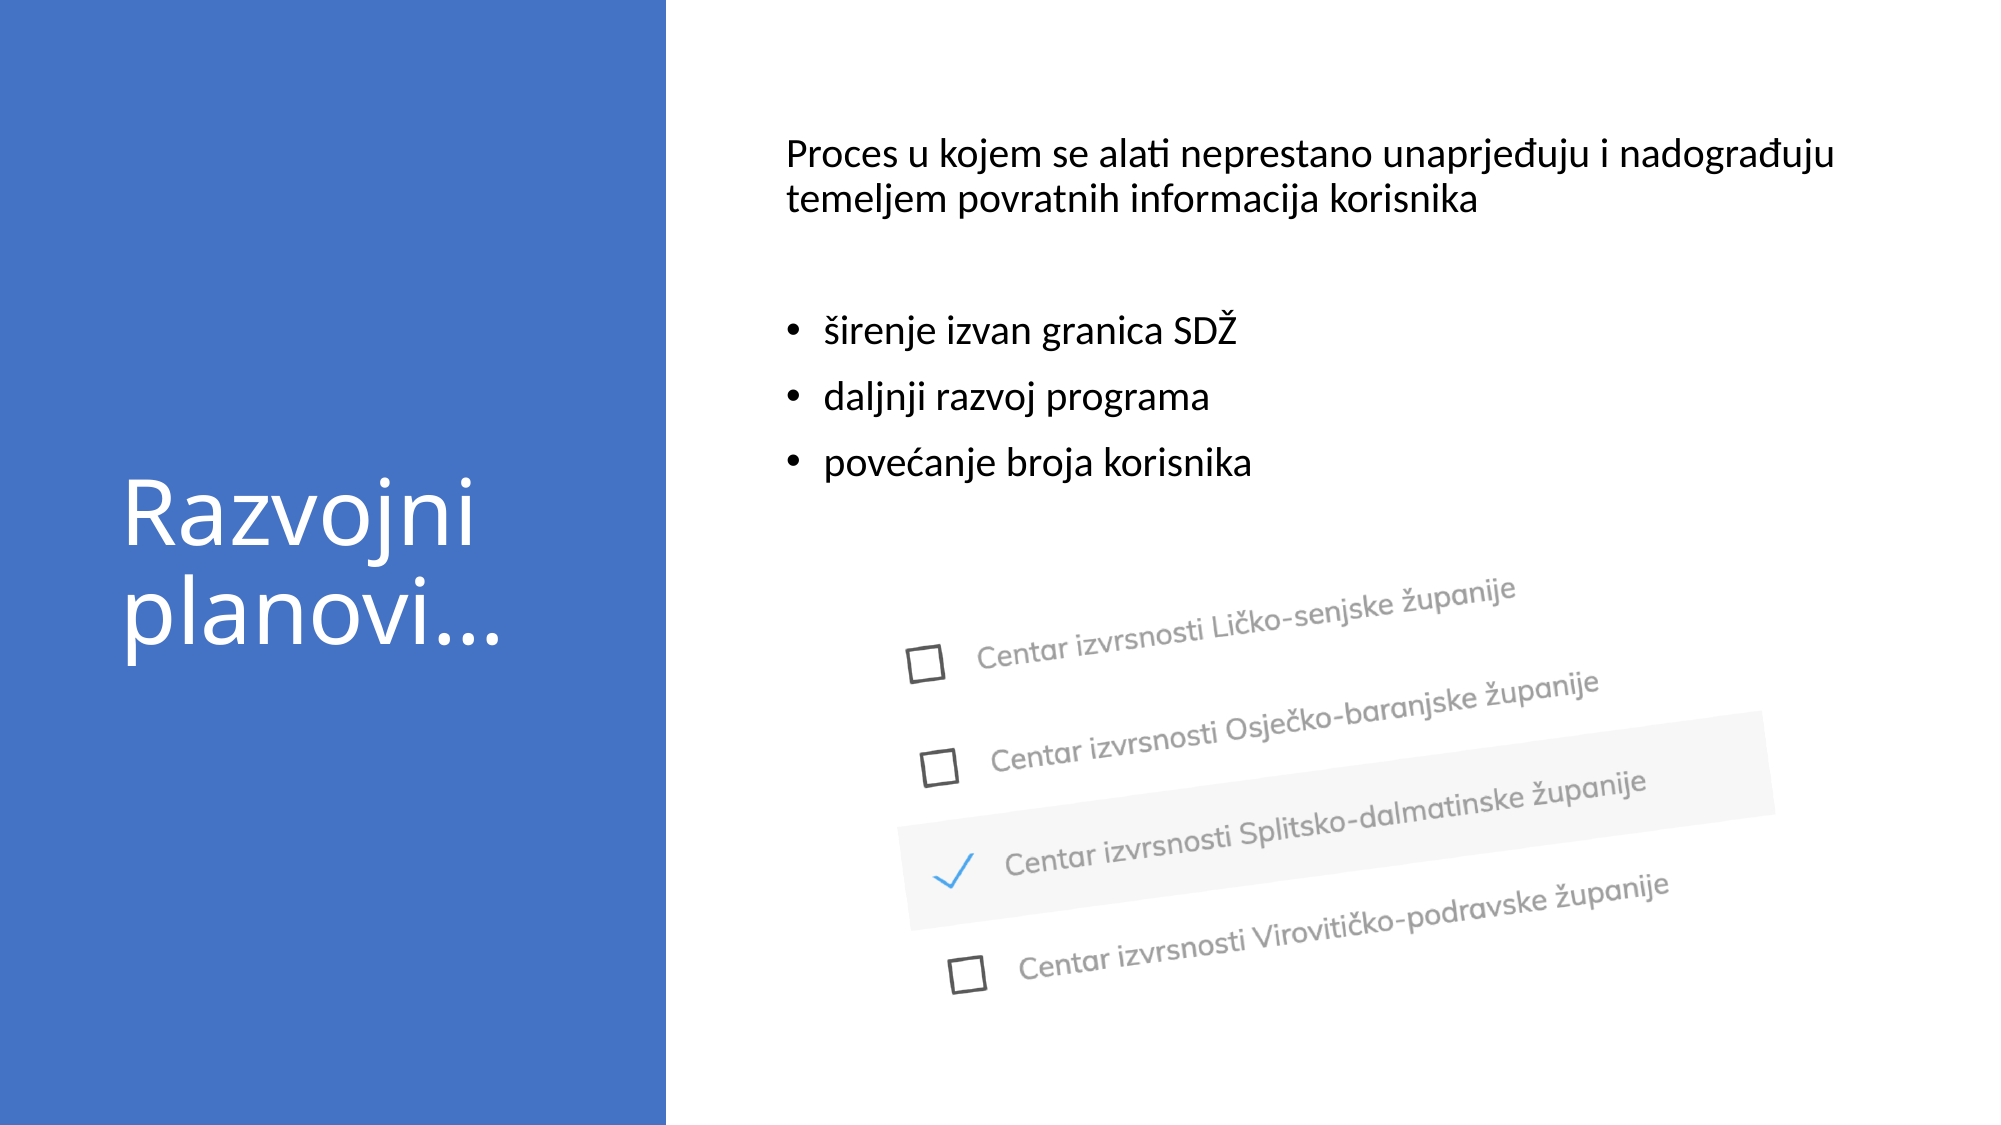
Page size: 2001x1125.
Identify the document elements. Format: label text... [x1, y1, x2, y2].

list Proces u kojem se alati neprestano unaprjeđuju i nadograđuju temeljem povratnih informacija korisnika širenje izvan granica SDŽ daljnji razvoj programa povećanje broja korisnika [770, 104, 1895, 513]
text_box [0, 0, 667, 1125]
title Razvojni planovi… [105, 104, 614, 1026]
picture [871, 509, 1788, 1029]
